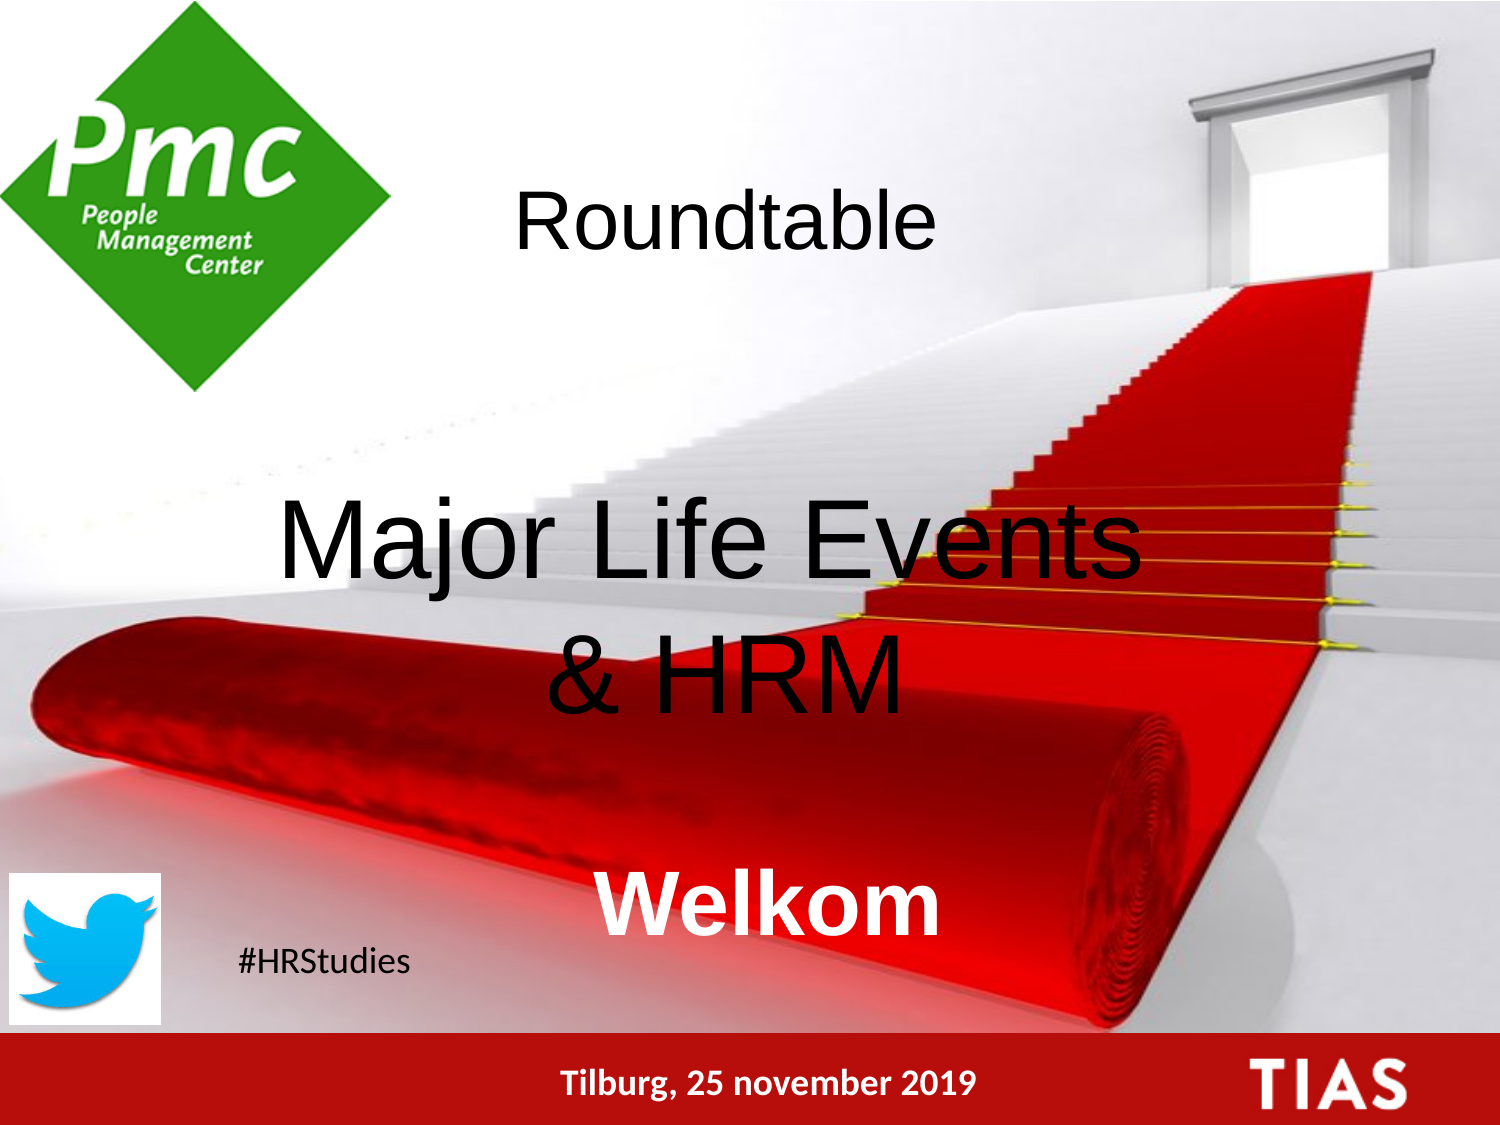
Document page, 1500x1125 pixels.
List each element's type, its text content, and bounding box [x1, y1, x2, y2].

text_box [9, 873, 475, 1025]
text_box Tilburg, 25 november 2019 [393, 1050, 1144, 1111]
picture [0, 0, 1500, 1125]
